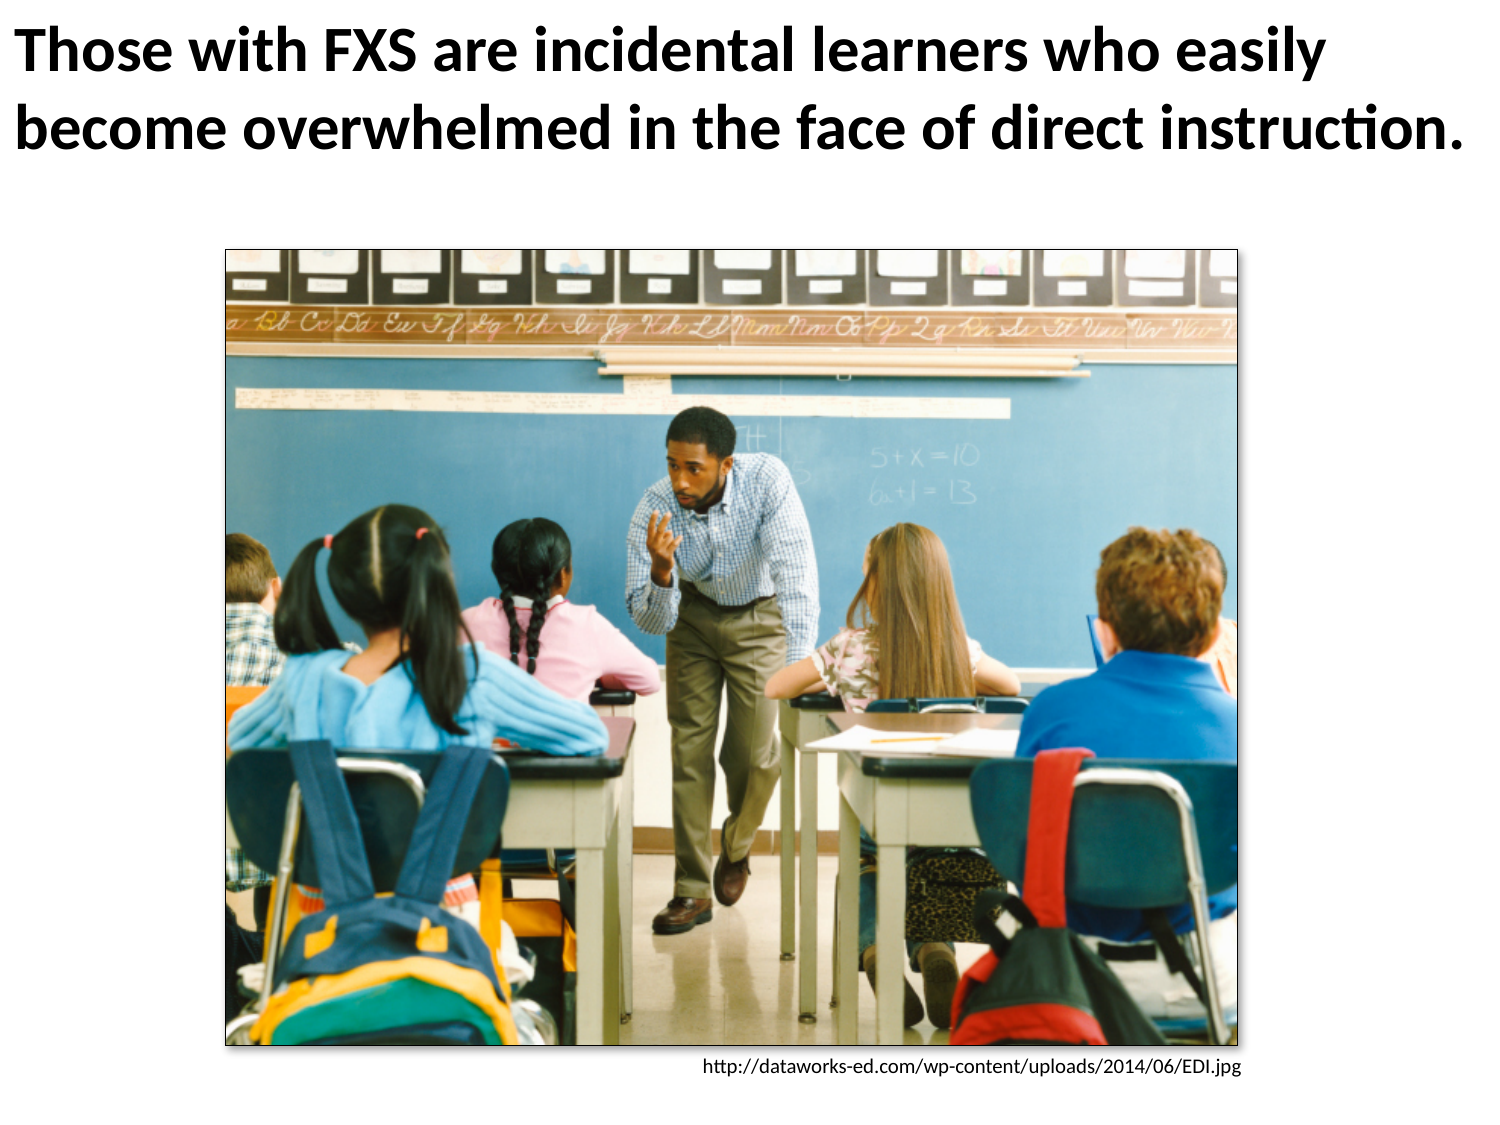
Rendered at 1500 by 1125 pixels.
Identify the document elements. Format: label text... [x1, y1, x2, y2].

text_box Those with FXS are incidental learners who easily become overwhelmed in the face of direct instruction. [0, 0, 1500, 170]
picture [224, 249, 1238, 1046]
text_box http://dataworks-ed.com/wp-content/uploads/2014/06/EDI.jpg [506, 1045, 1257, 1086]
